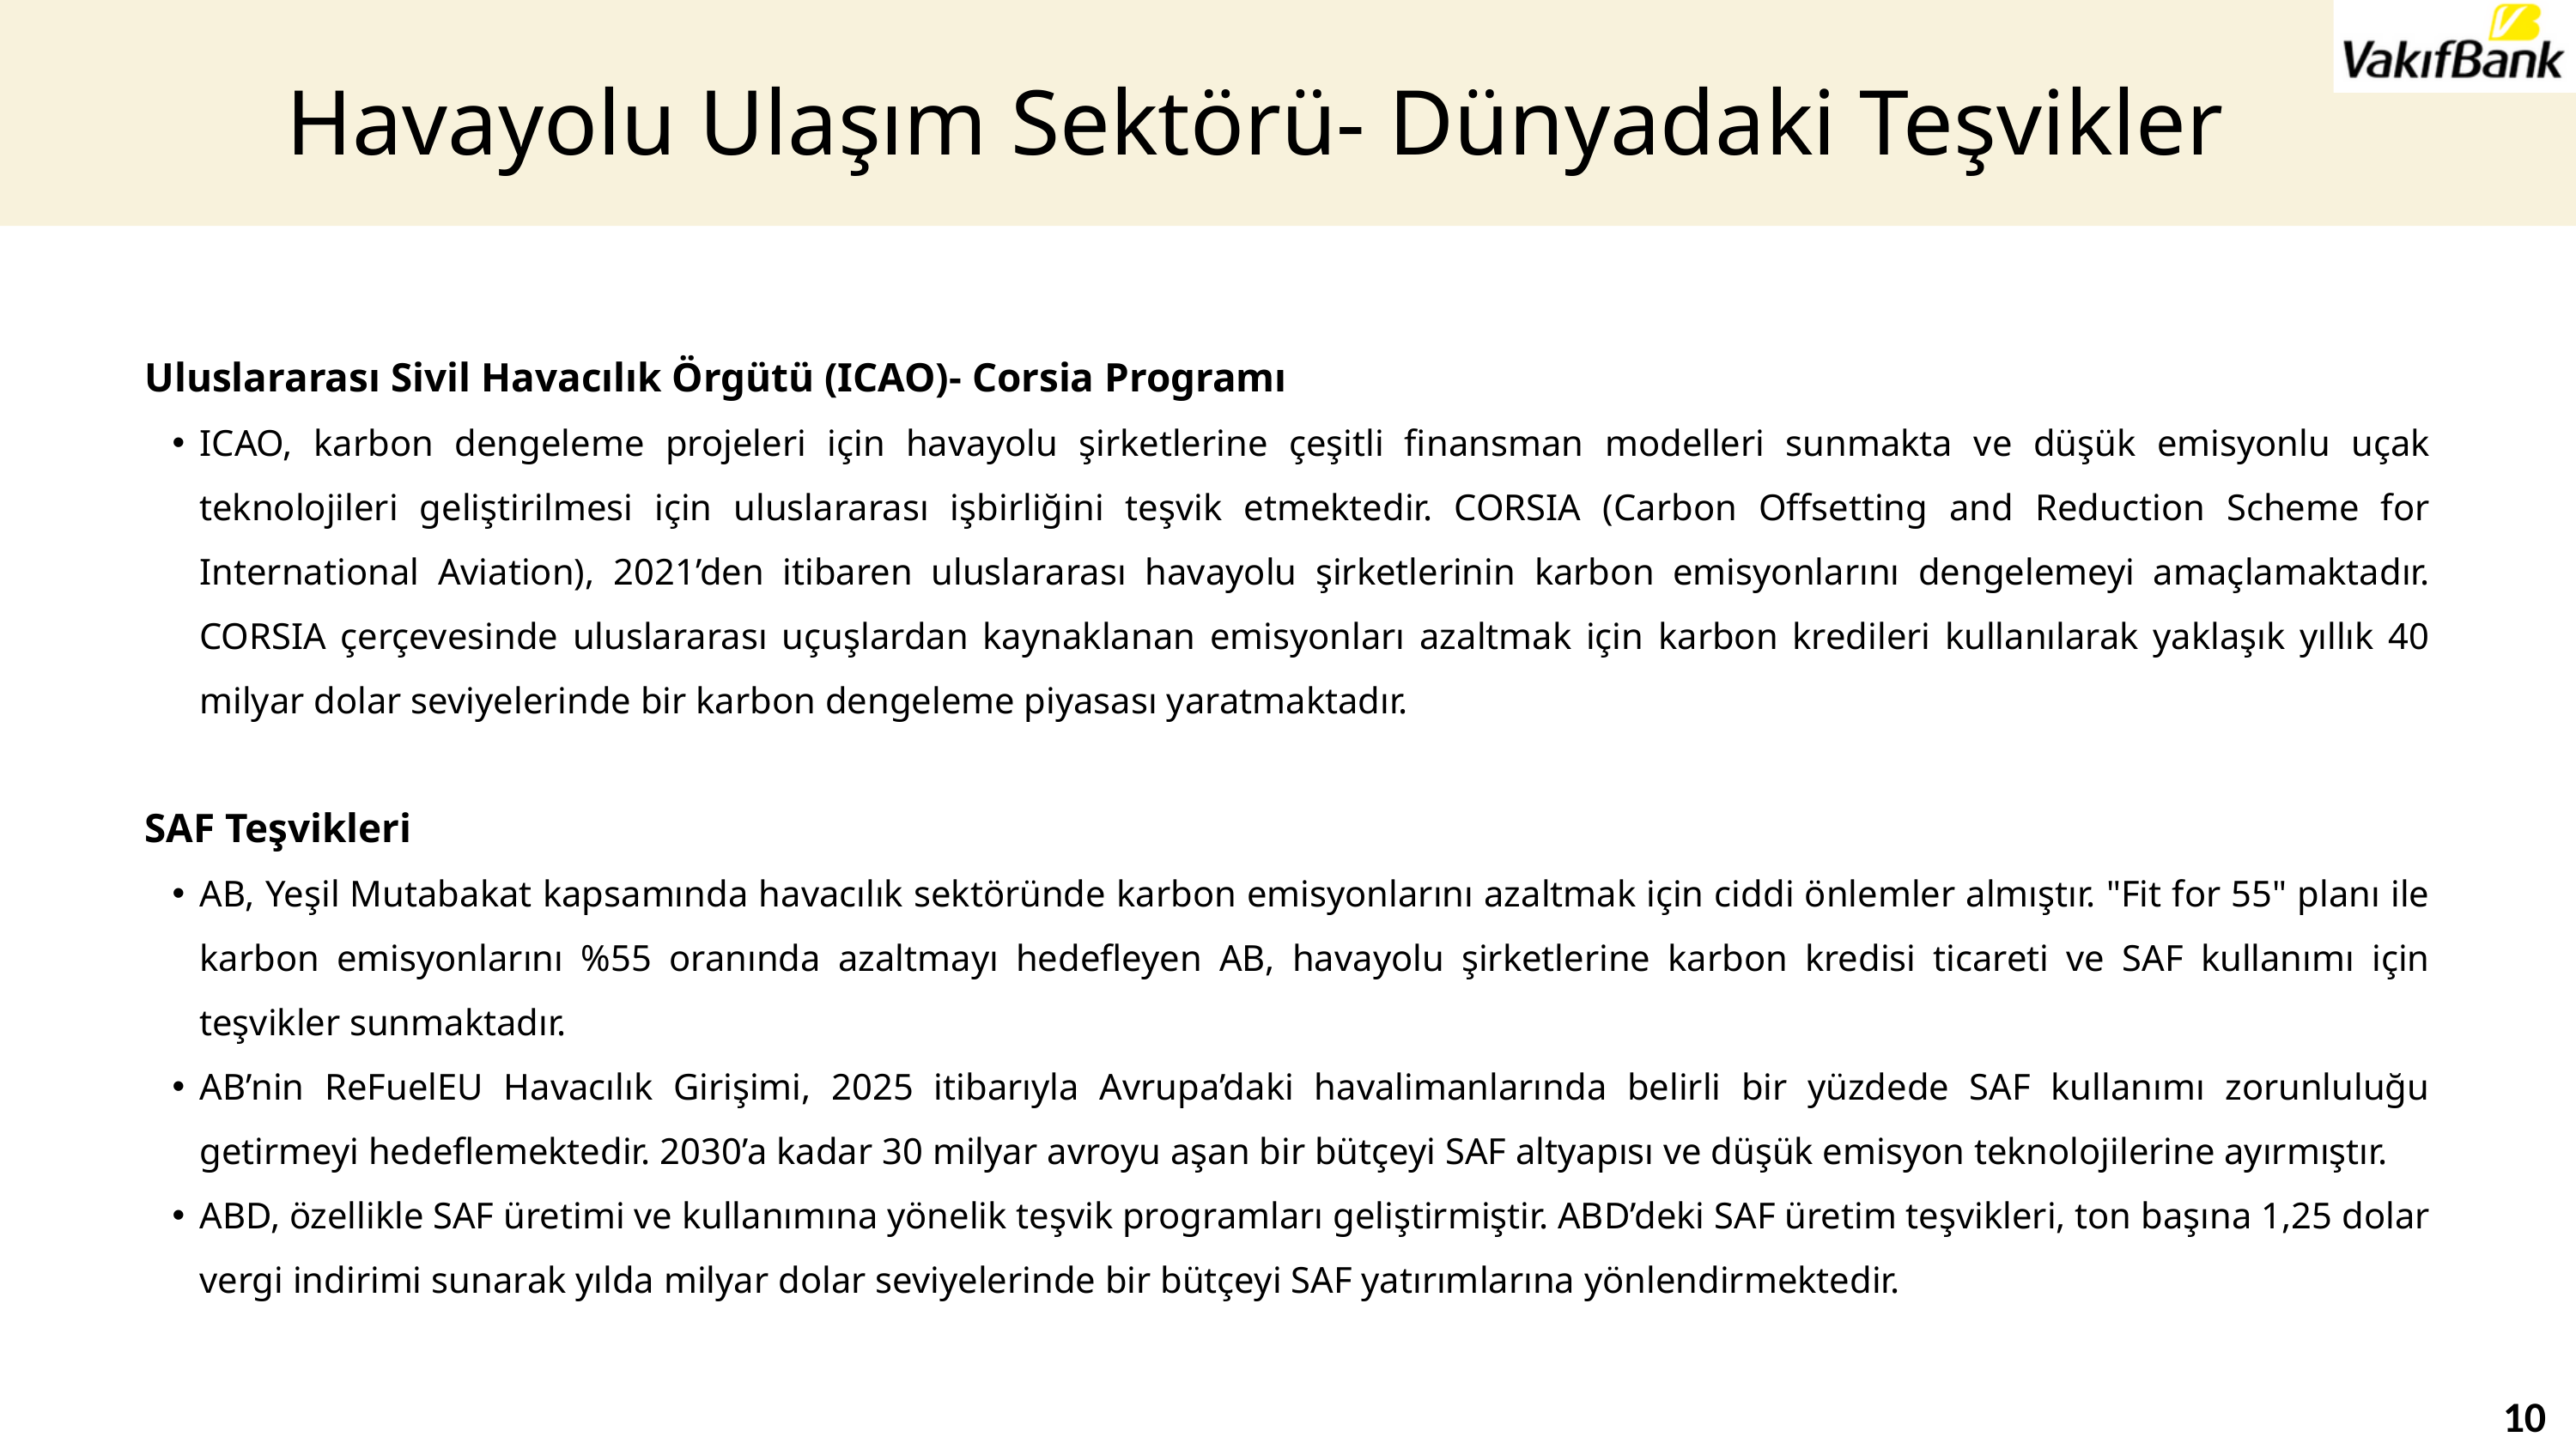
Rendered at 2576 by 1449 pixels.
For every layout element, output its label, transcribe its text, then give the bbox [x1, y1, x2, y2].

text_box 10 [2490, 1383, 2576, 1448]
text_box [0, 0, 2576, 227]
text_box Uluslararası Sivil Havacılık Örgütü (ICAO)- Corsia Programı ICAO, karbon dengeleme projeleri için havayolu şirketlerine çeşitli finansman modelleri sunmakta ve düşük emisyonlu uçak teknolojileri geliştirilmesi için uluslararası işbirliğini teşvik etmektedir. CORSIA (Carbon Offsetting and Reduction Scheme for International Aviation), 2021’den itibaren uluslararası havayolu şirketlerinin karbon emisyonlarını dengelemeyi amaçlamaktadır. CORSIA çerçevesinde uluslararası uçuşlardan kaynaklanan emisyonları azaltmak için karbon kredileri kullanılarak yaklaşık yıllık 40 milyar dolar seviyelerinde bir karbon dengeleme piyasası yaratmaktadır. SAF Teşvikleri AB, Yeşil Mutabakat kapsamında havacılık sektöründe karbon emisyonlarını azaltmak için ciddi önlemler almıştır. "Fit for 55" planı ile karbon emisyonlarını %55 oranında azaltmayı hedefleyen AB, havayolu şirketlerine karbon kredisi ticareti ve SAF kullanımı için teşvikler sunmaktadır. AB’nin ReFuelEU Havacılık Girişimi, 2025 itibarıyla Avrupa’daki havalimanlarında belirli bir yüzdede SAF kullanımı zorunluluğu getirmeyi hedeflemektedir. 2030’a kadar 30 milyar avroyu aşan bir bütçeyi SAF altyapısı ve düşük emisyon teknolojilerine ayırmıştır. ABD, özellikle SAF üretimi ve kullanımına yönelik teşvik programları geliştirmiştir. ABD’deki SAF üretim teşvikleri, ton başına 1,25 dolar vergi indirimi sunarak yılda milyar dolar seviyelerinde bir bütçeyi SAF yatırımlarına yönlendirmektedir. [144, 328, 2432, 1301]
text_box [2333, 0, 2576, 93]
text_box Havayolu Ulaşım Sektörü- Dünyadaki Teşvikler [178, 56, 2334, 173]
